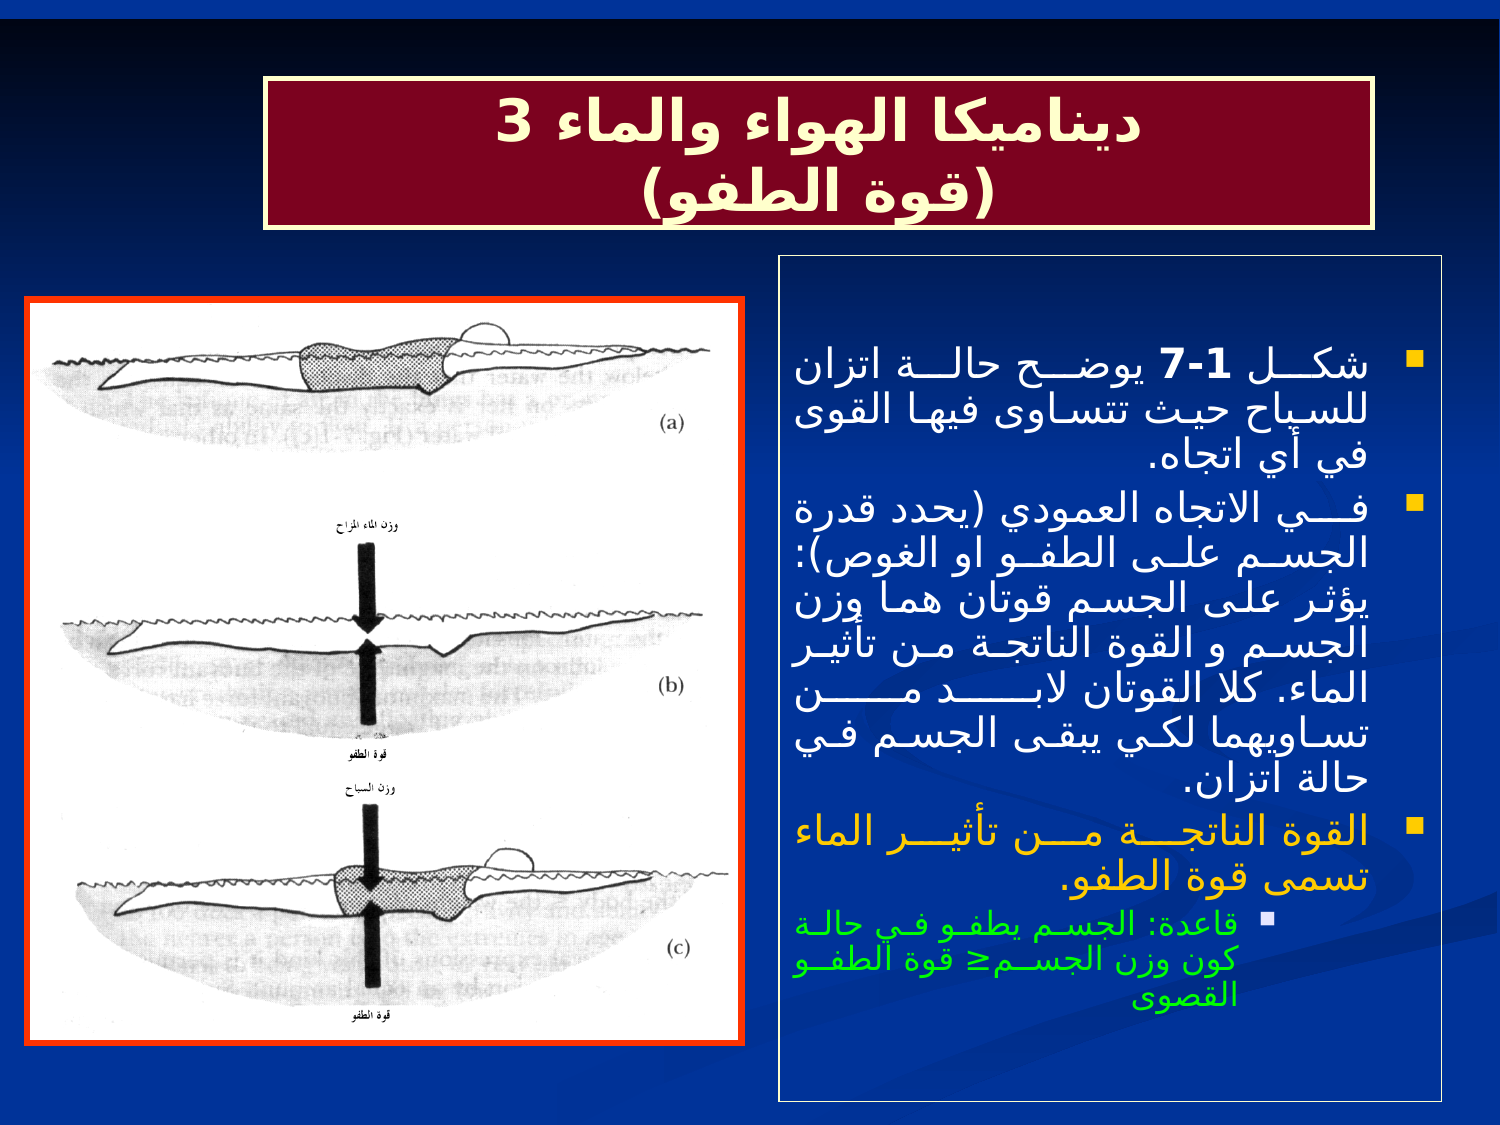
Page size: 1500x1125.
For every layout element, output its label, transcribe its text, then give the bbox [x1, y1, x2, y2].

list شكل 1-7 يوضح حالة اتزان للسباح حيث تتساوى فيها القوى في أي اتجاه. في الاتجاه العمودي (يحدد قدرة الجسم على الطفو او الغوص): يؤثر على الجسم قوتان هما وزن الجسم و القوة الناتجة من تأثير الماء. كلا القوتان لابد من تساويهما لكي يبقى الجسم في حالة اتزان. القوة الناتجة من تأثير الماء تسمى قوة الطفو. قاعدة: الجسم يطفو في حالة كون وزن الجسم≤ قوة الطفو القصوى [778, 255, 1442, 1102]
picture [30, 302, 739, 1040]
title ديناميكا الهواء والماء 3 (قوة الطفو) [265, 77, 1373, 228]
